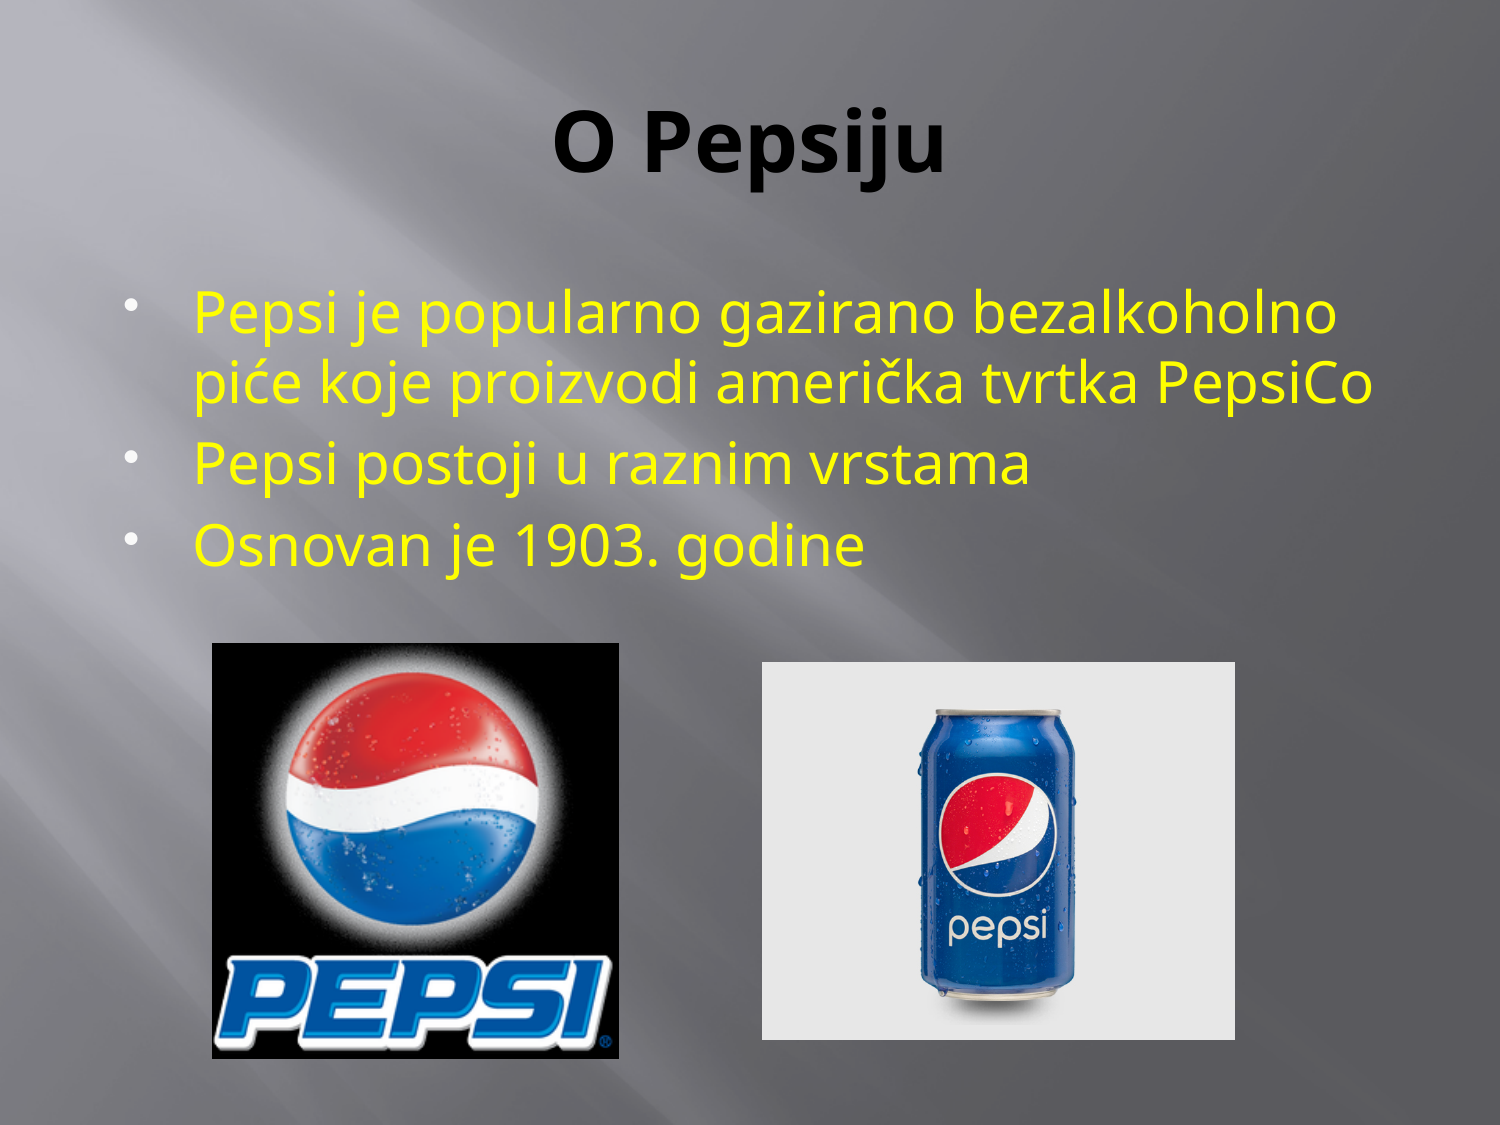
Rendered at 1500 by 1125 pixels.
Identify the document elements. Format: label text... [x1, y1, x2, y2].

picture [762, 661, 1236, 1040]
title O Pepsiju [75, 45, 1425, 233]
list Pepsi je popularno gazirano bezalkoholno piće koje proizvodi američka tvrtka PepsiCo Pepsi postoji u raznim vrstama Osnovan je 1903. godine [87, 267, 1438, 1040]
picture [212, 642, 619, 1059]
